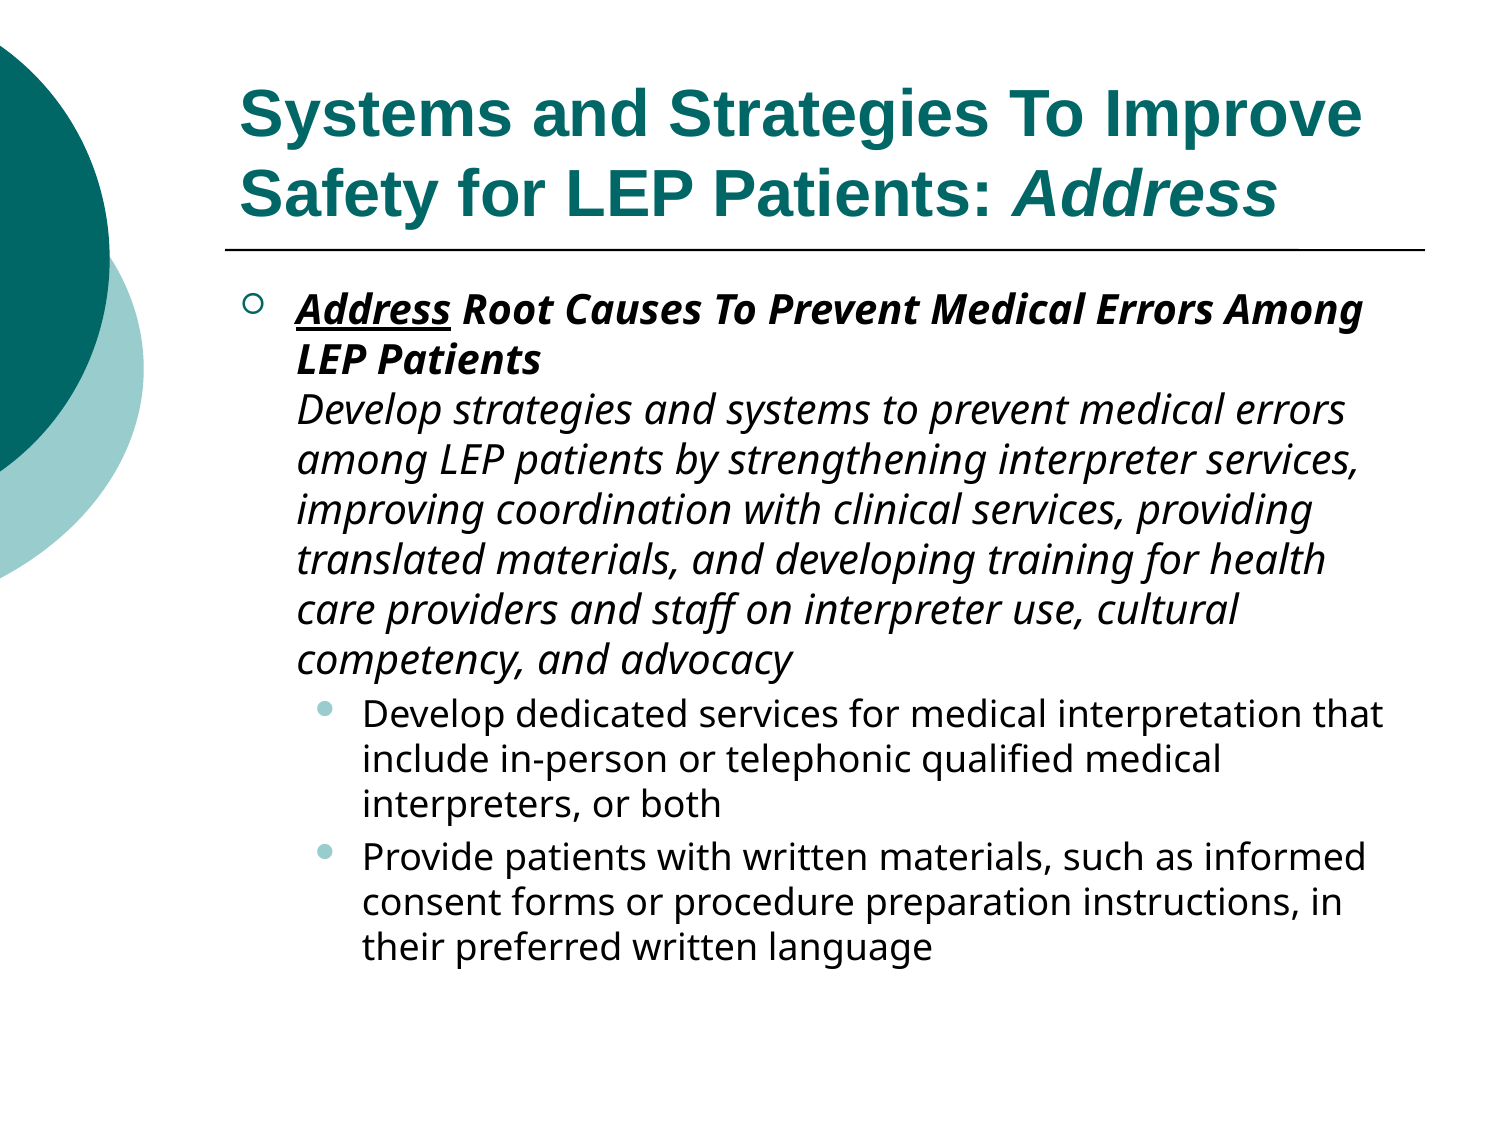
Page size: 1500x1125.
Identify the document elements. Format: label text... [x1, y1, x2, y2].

list Address Root Causes To Prevent Medical Errors Among LEP Patients Develop strategies and systems to prevent medical errors among LEP patients by strengthening interpreter services, improving coordination with clinical services, providing translated materials, and developing training for health care providers and staff on interpreter use, cultural competency, and advocacy Develop dedicated services for medical interpretation that include in-person or telephonic qualified medical interpreters, or both Provide patients with written materials, such as informed consent forms or procedure preparation instructions, in their preferred written language [224, 274, 1425, 1038]
title Systems and Strategies To Improve Safety for LEP Patients: Address [224, 49, 1425, 238]
